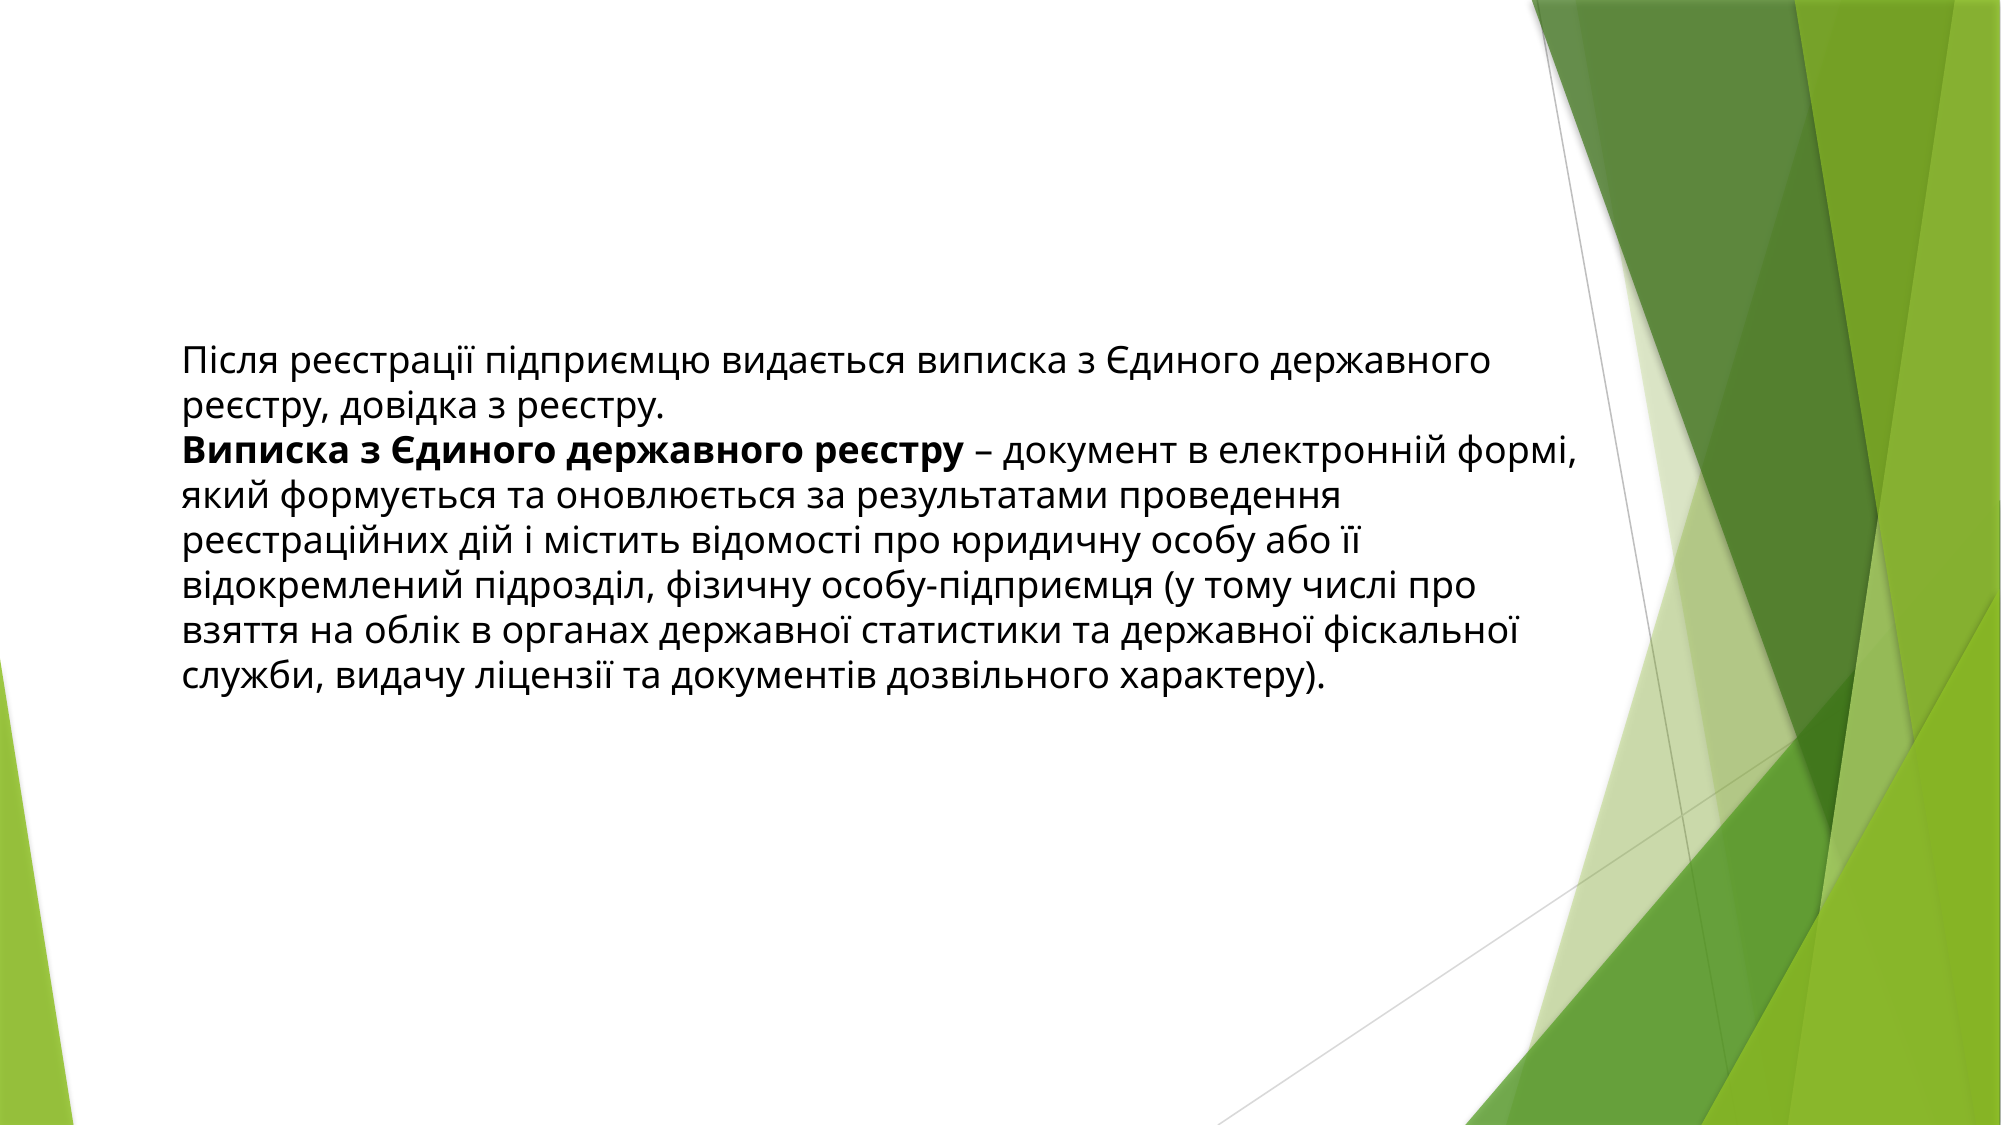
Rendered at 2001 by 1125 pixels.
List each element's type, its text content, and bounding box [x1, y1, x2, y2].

text_box Після реєстрації підприємцю видається виписка з Єдиного державного реєстру, довідка з реєстру. Виписка з Єдиного державного реєстру – документ в електронній формі, який формується та оновлюється за результатами проведення реєстраційних дій і містить відомості про юридичну особу або її відокремлений підрозділ, фізичну особу-підприємця (у тому числі про взяття на облік в органах державної статистики та державної фіскальної служби, видачу ліцензії та документів дозвільного характеру). [166, 328, 1621, 704]
